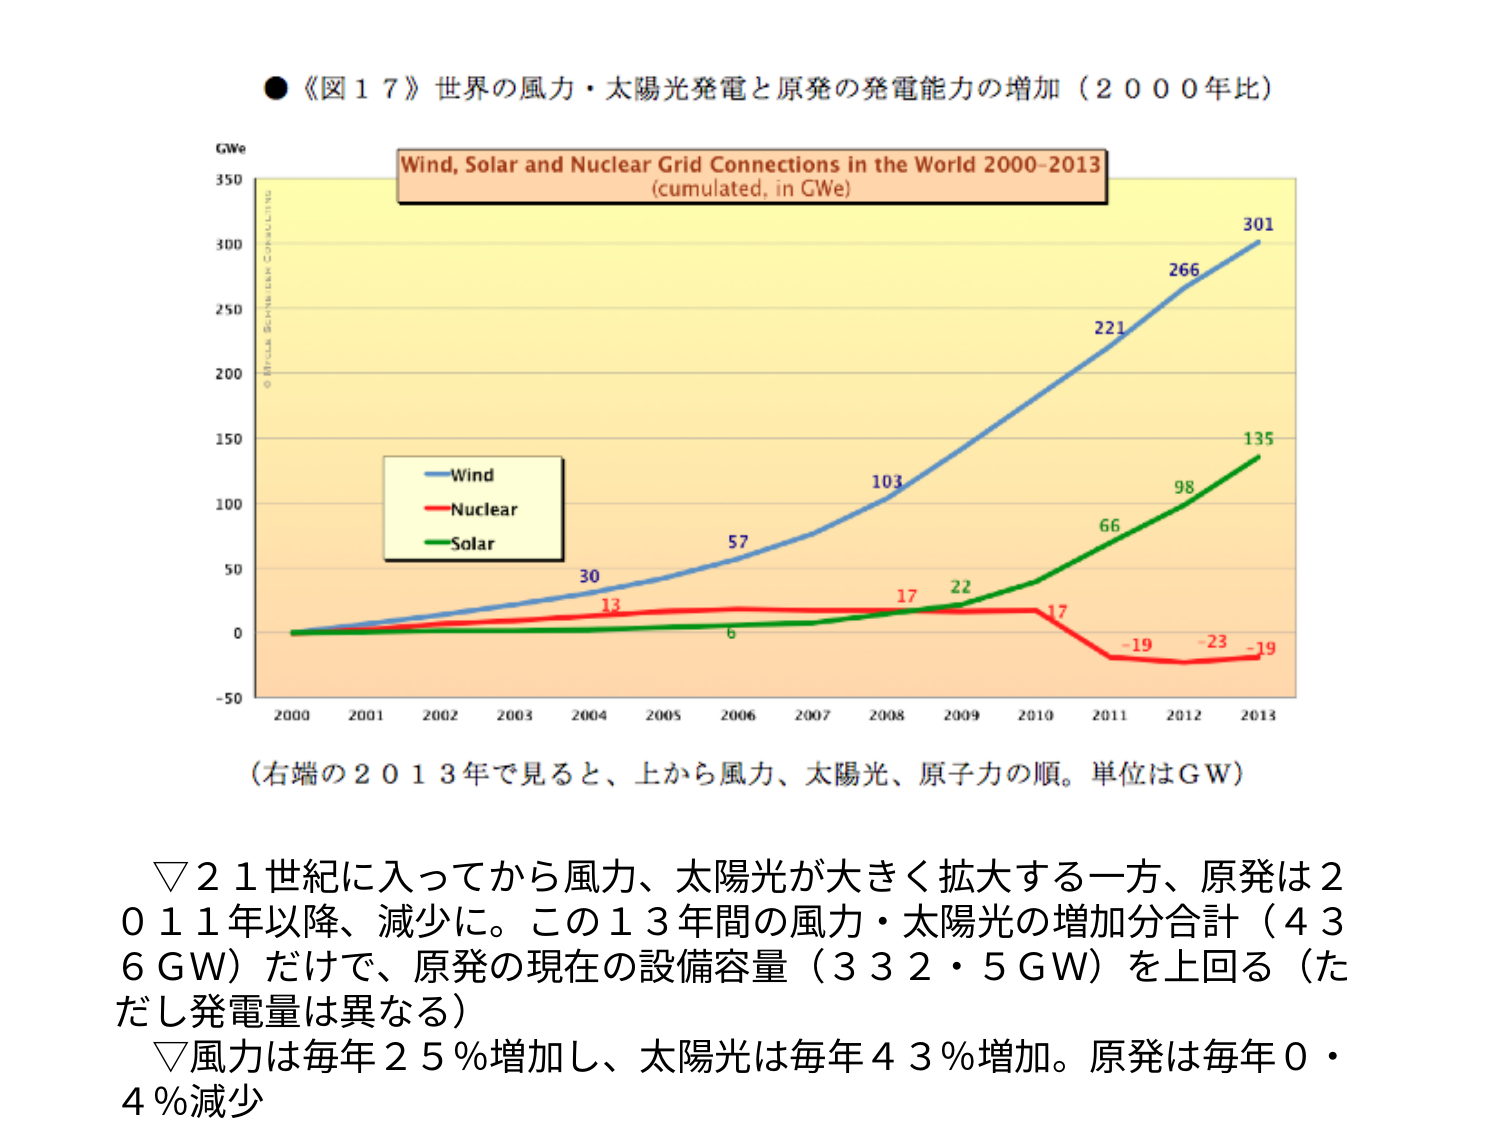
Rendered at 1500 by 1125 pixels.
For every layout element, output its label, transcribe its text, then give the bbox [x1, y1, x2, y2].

text_box ▽２１世紀に入ってから風力、太陽光が大きく拡大する一方、原発は２０１１年以降、減少に。この１３年間の風力・太陽光の増加分合計（４３６ＧＷ）だけで、原発の現在の設備容量（３３２・５ＧＷ）を上回る（ただし発電量は異なる） ▽風力は毎年２５％増加し、太陽光は毎年４３％増加。原発は毎年０・４％減少 [100, 845, 1400, 1125]
picture [206, 66, 1317, 804]
